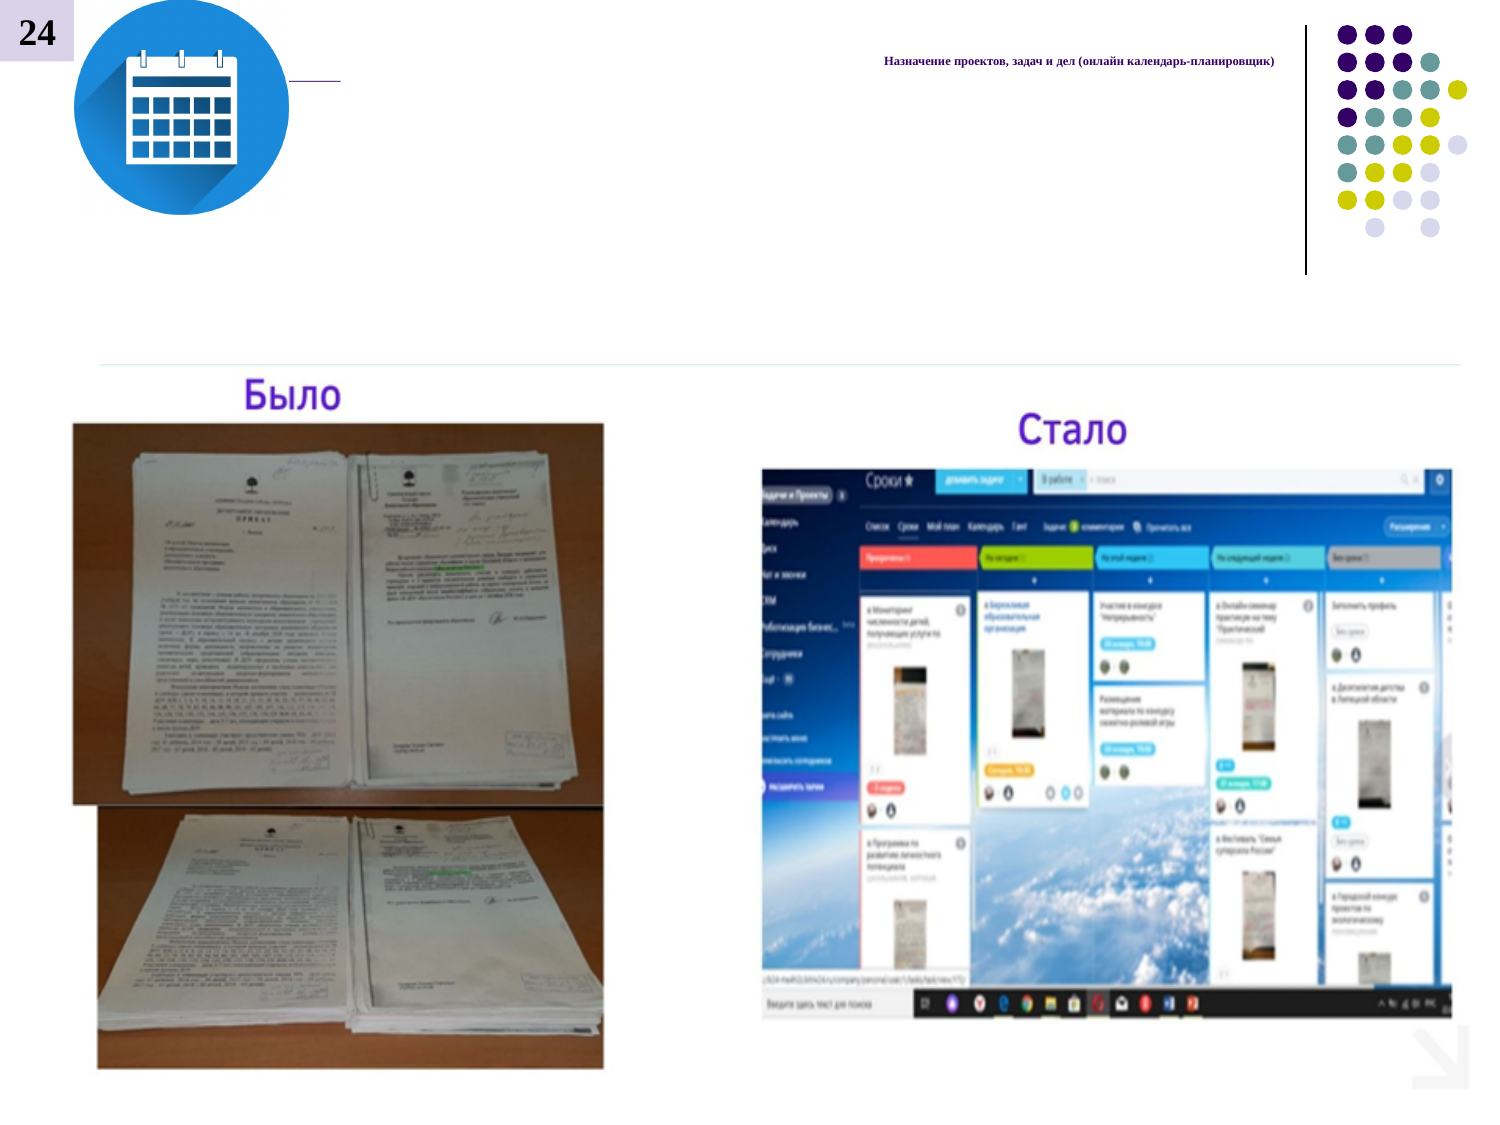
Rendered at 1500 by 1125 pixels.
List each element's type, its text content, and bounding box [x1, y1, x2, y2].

text_box 24 [0, 0, 72, 62]
picture [0, 363, 1500, 1125]
picture [74, 0, 290, 215]
list Назначение проектов, задач и дел (онлайн календарь-планировщик) _____________________________________ [294, 38, 1290, 195]
